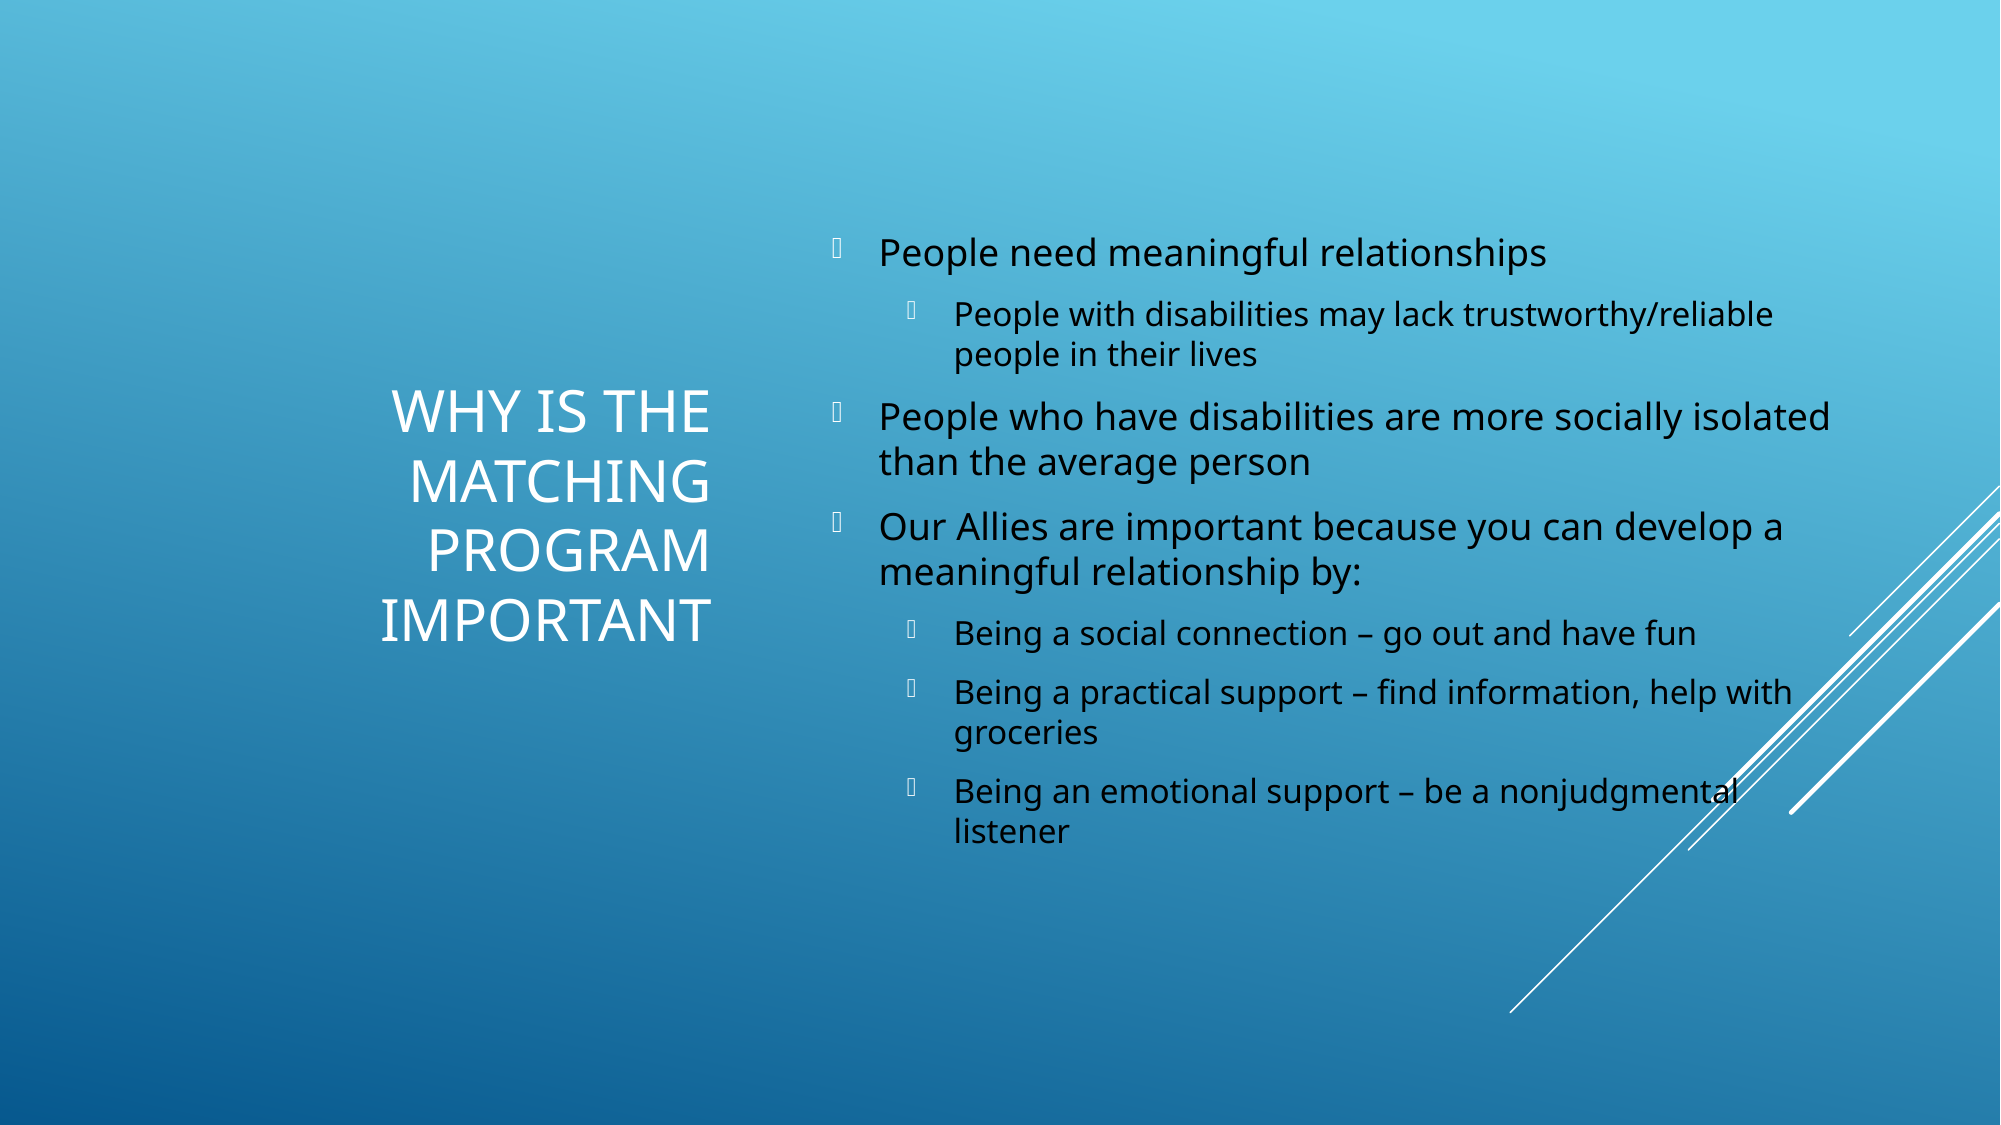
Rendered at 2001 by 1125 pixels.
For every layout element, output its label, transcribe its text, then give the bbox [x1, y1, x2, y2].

list People need meaningful relationships People with disabilities may lack trustworthy/reliable people in their lives People who have disabilities are more socially isolated than the average person Our Allies are important because you can develop a meaningful relationship by: Being a social connection – go out and have fun Being a practical support – find information, help with groceries Being an emotional support – be a nonjudgmental listener [816, 138, 1849, 941]
title Why is the matching program important [112, 112, 727, 915]
